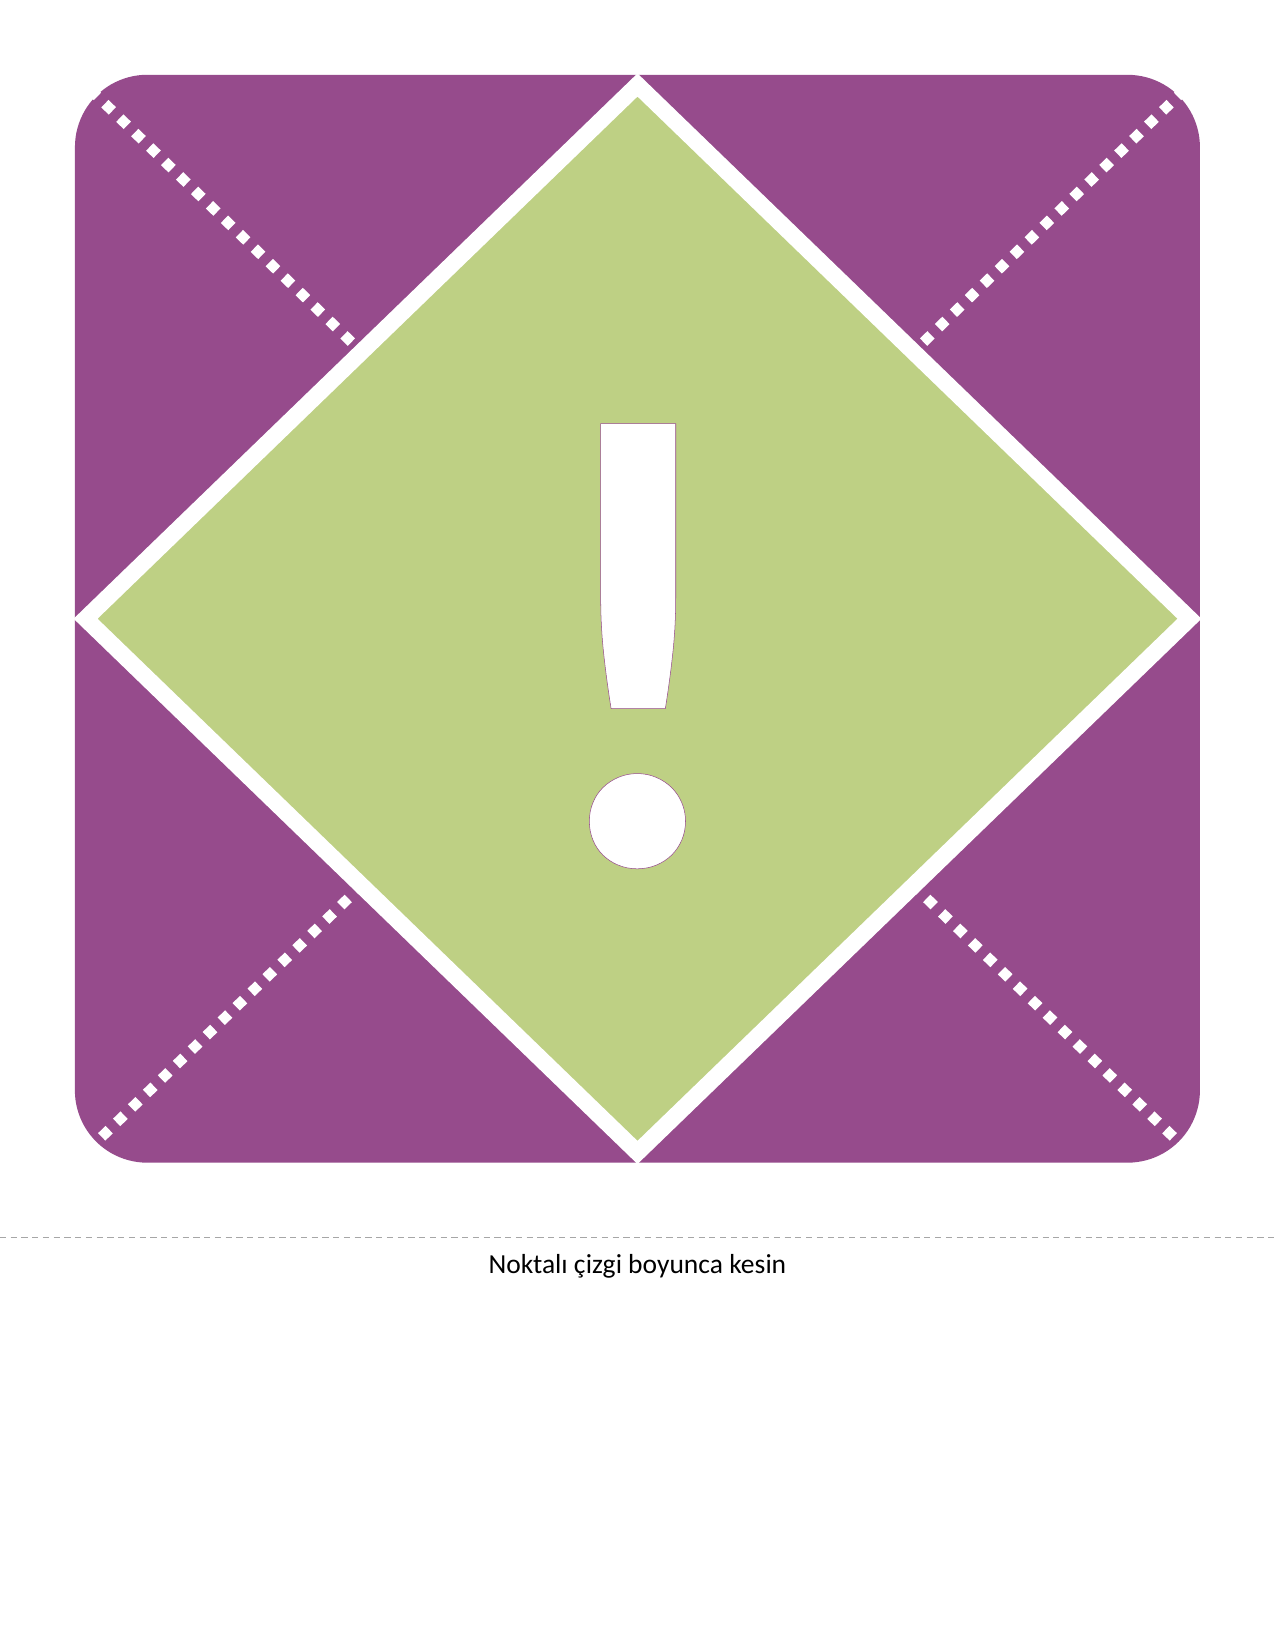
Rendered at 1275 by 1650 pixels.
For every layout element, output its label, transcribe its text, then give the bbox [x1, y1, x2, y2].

title ! [159, 150, 1116, 1062]
